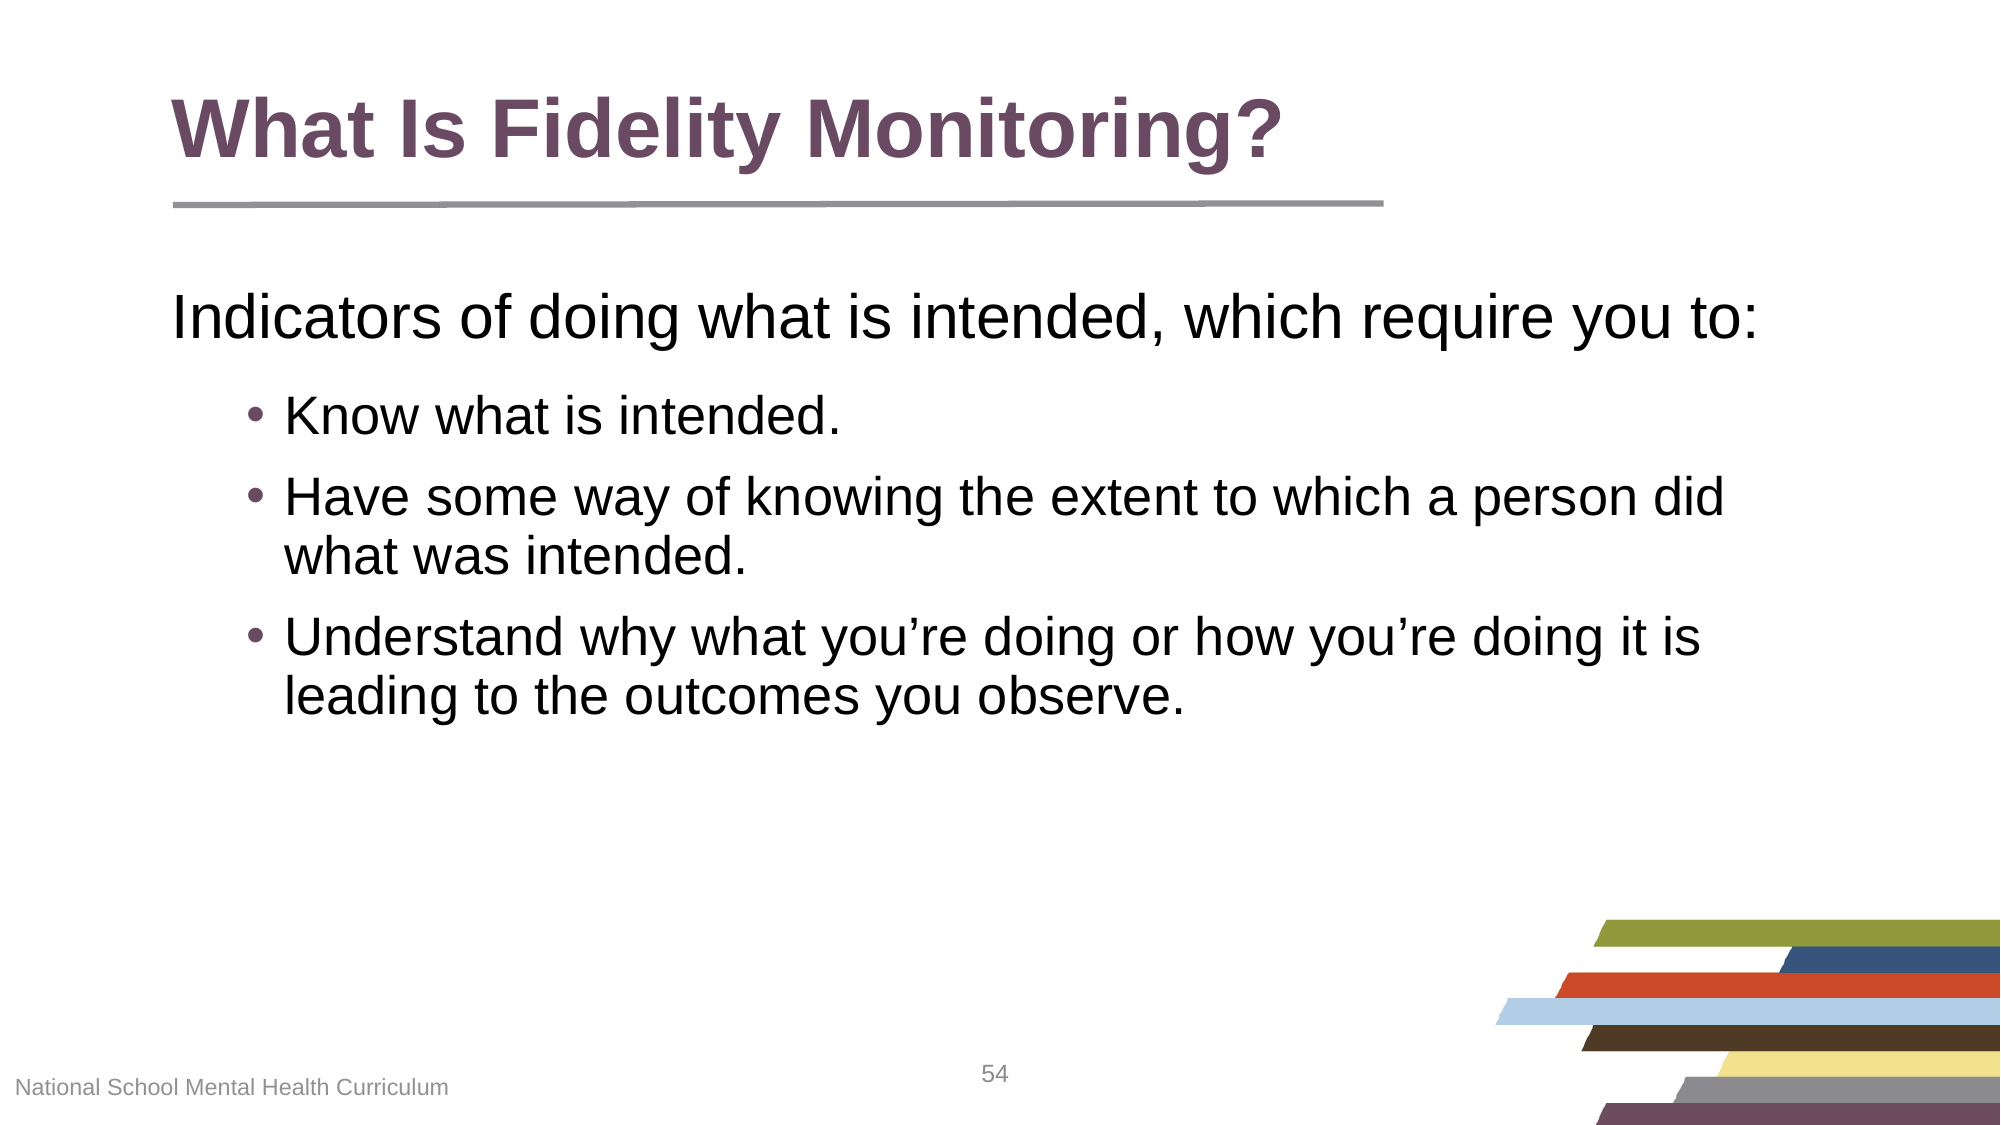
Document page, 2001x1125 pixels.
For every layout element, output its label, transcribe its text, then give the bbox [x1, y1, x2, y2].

list Indicators of doing what is intended, which require you to: Know what is intended. Have some way of knowing the extent to which a person did what was intended. Understand why what you’re doing or how you’re doing it is leading to the outcomes you observe. [156, 277, 1789, 985]
title What Is Fidelity Monitoring? [156, 42, 1882, 219]
picture [1469, 847, 2000, 1125]
text_box National School Mental Health Curriculum [0, 1065, 572, 1125]
